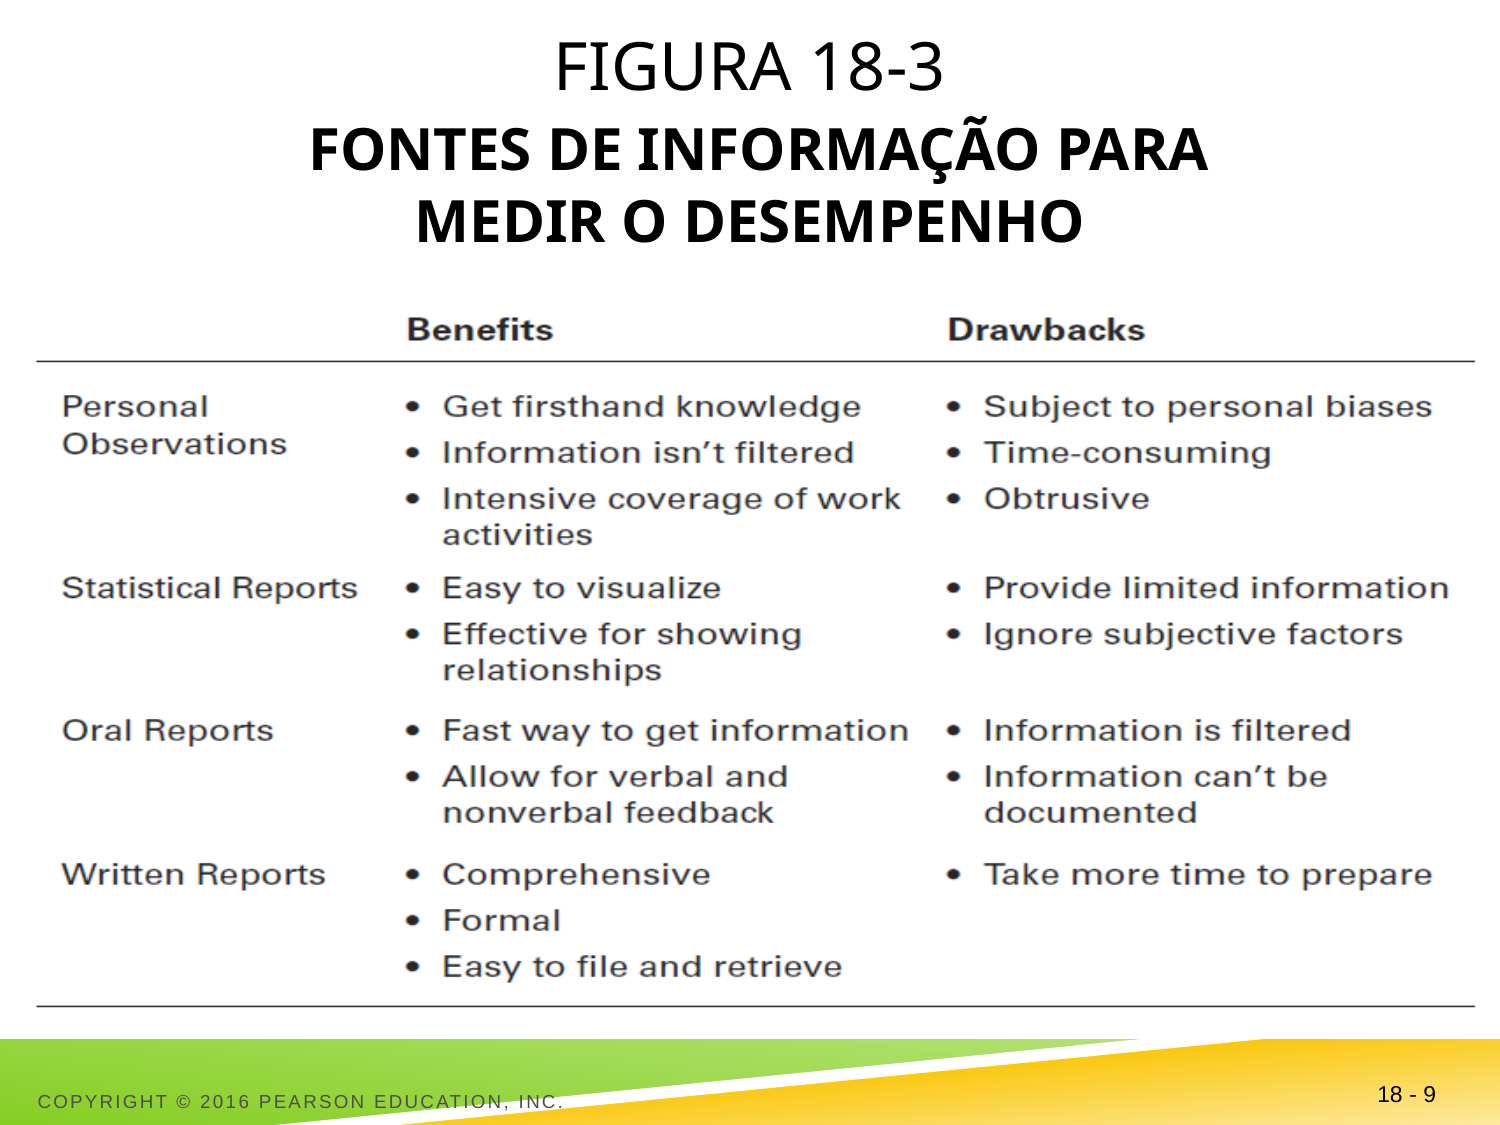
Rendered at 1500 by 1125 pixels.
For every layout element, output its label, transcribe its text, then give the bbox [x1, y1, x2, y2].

footer Copyright © 2016 Pearson Education, Inc. [37, 1052, 625, 1113]
picture [0, 299, 1500, 1039]
title figura 18-3 fontes de Informação para medir o desempenho [112, 45, 1388, 233]
text_box 18 - 9 [1362, 1072, 1500, 1115]
